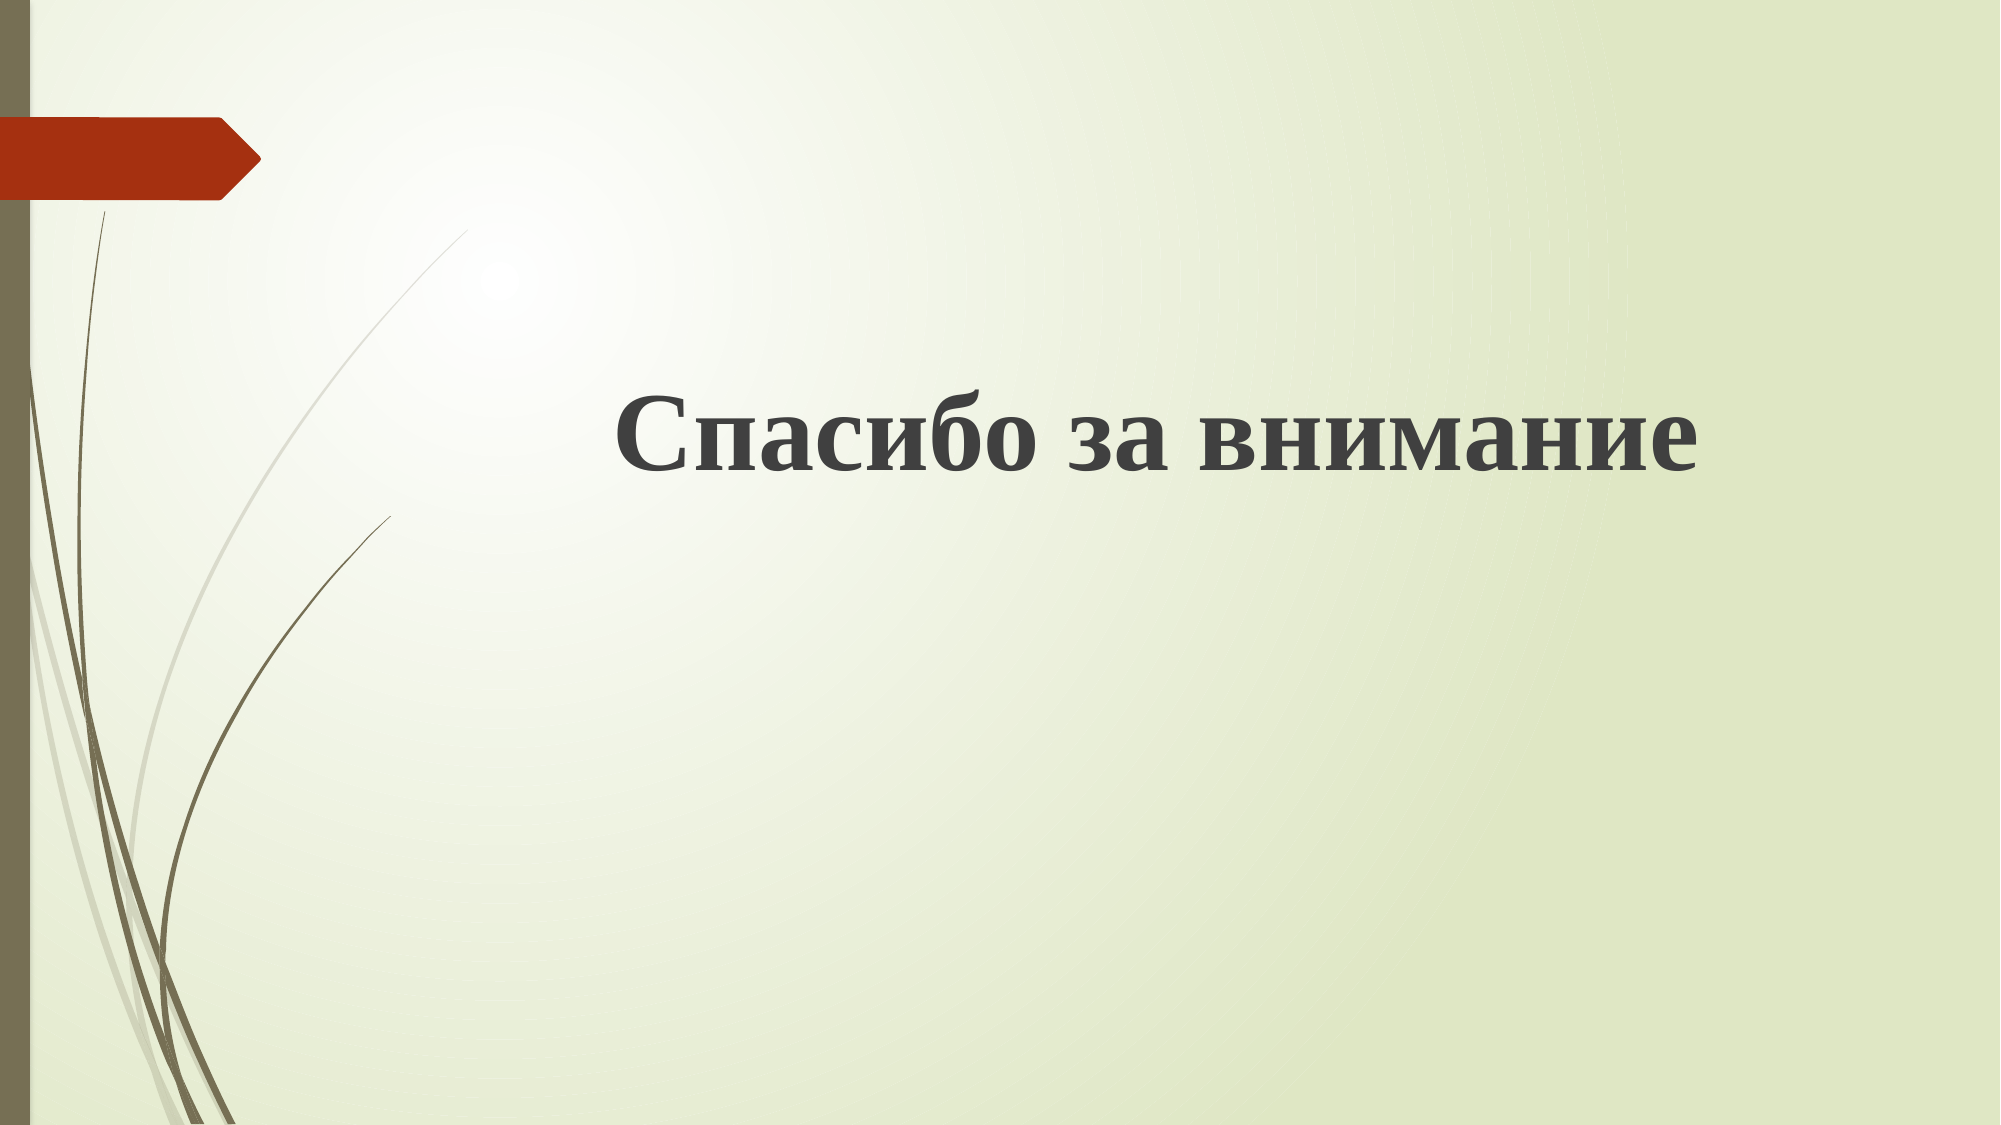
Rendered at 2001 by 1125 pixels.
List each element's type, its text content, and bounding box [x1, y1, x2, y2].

list Спасибо за внимание [424, 350, 1888, 970]
